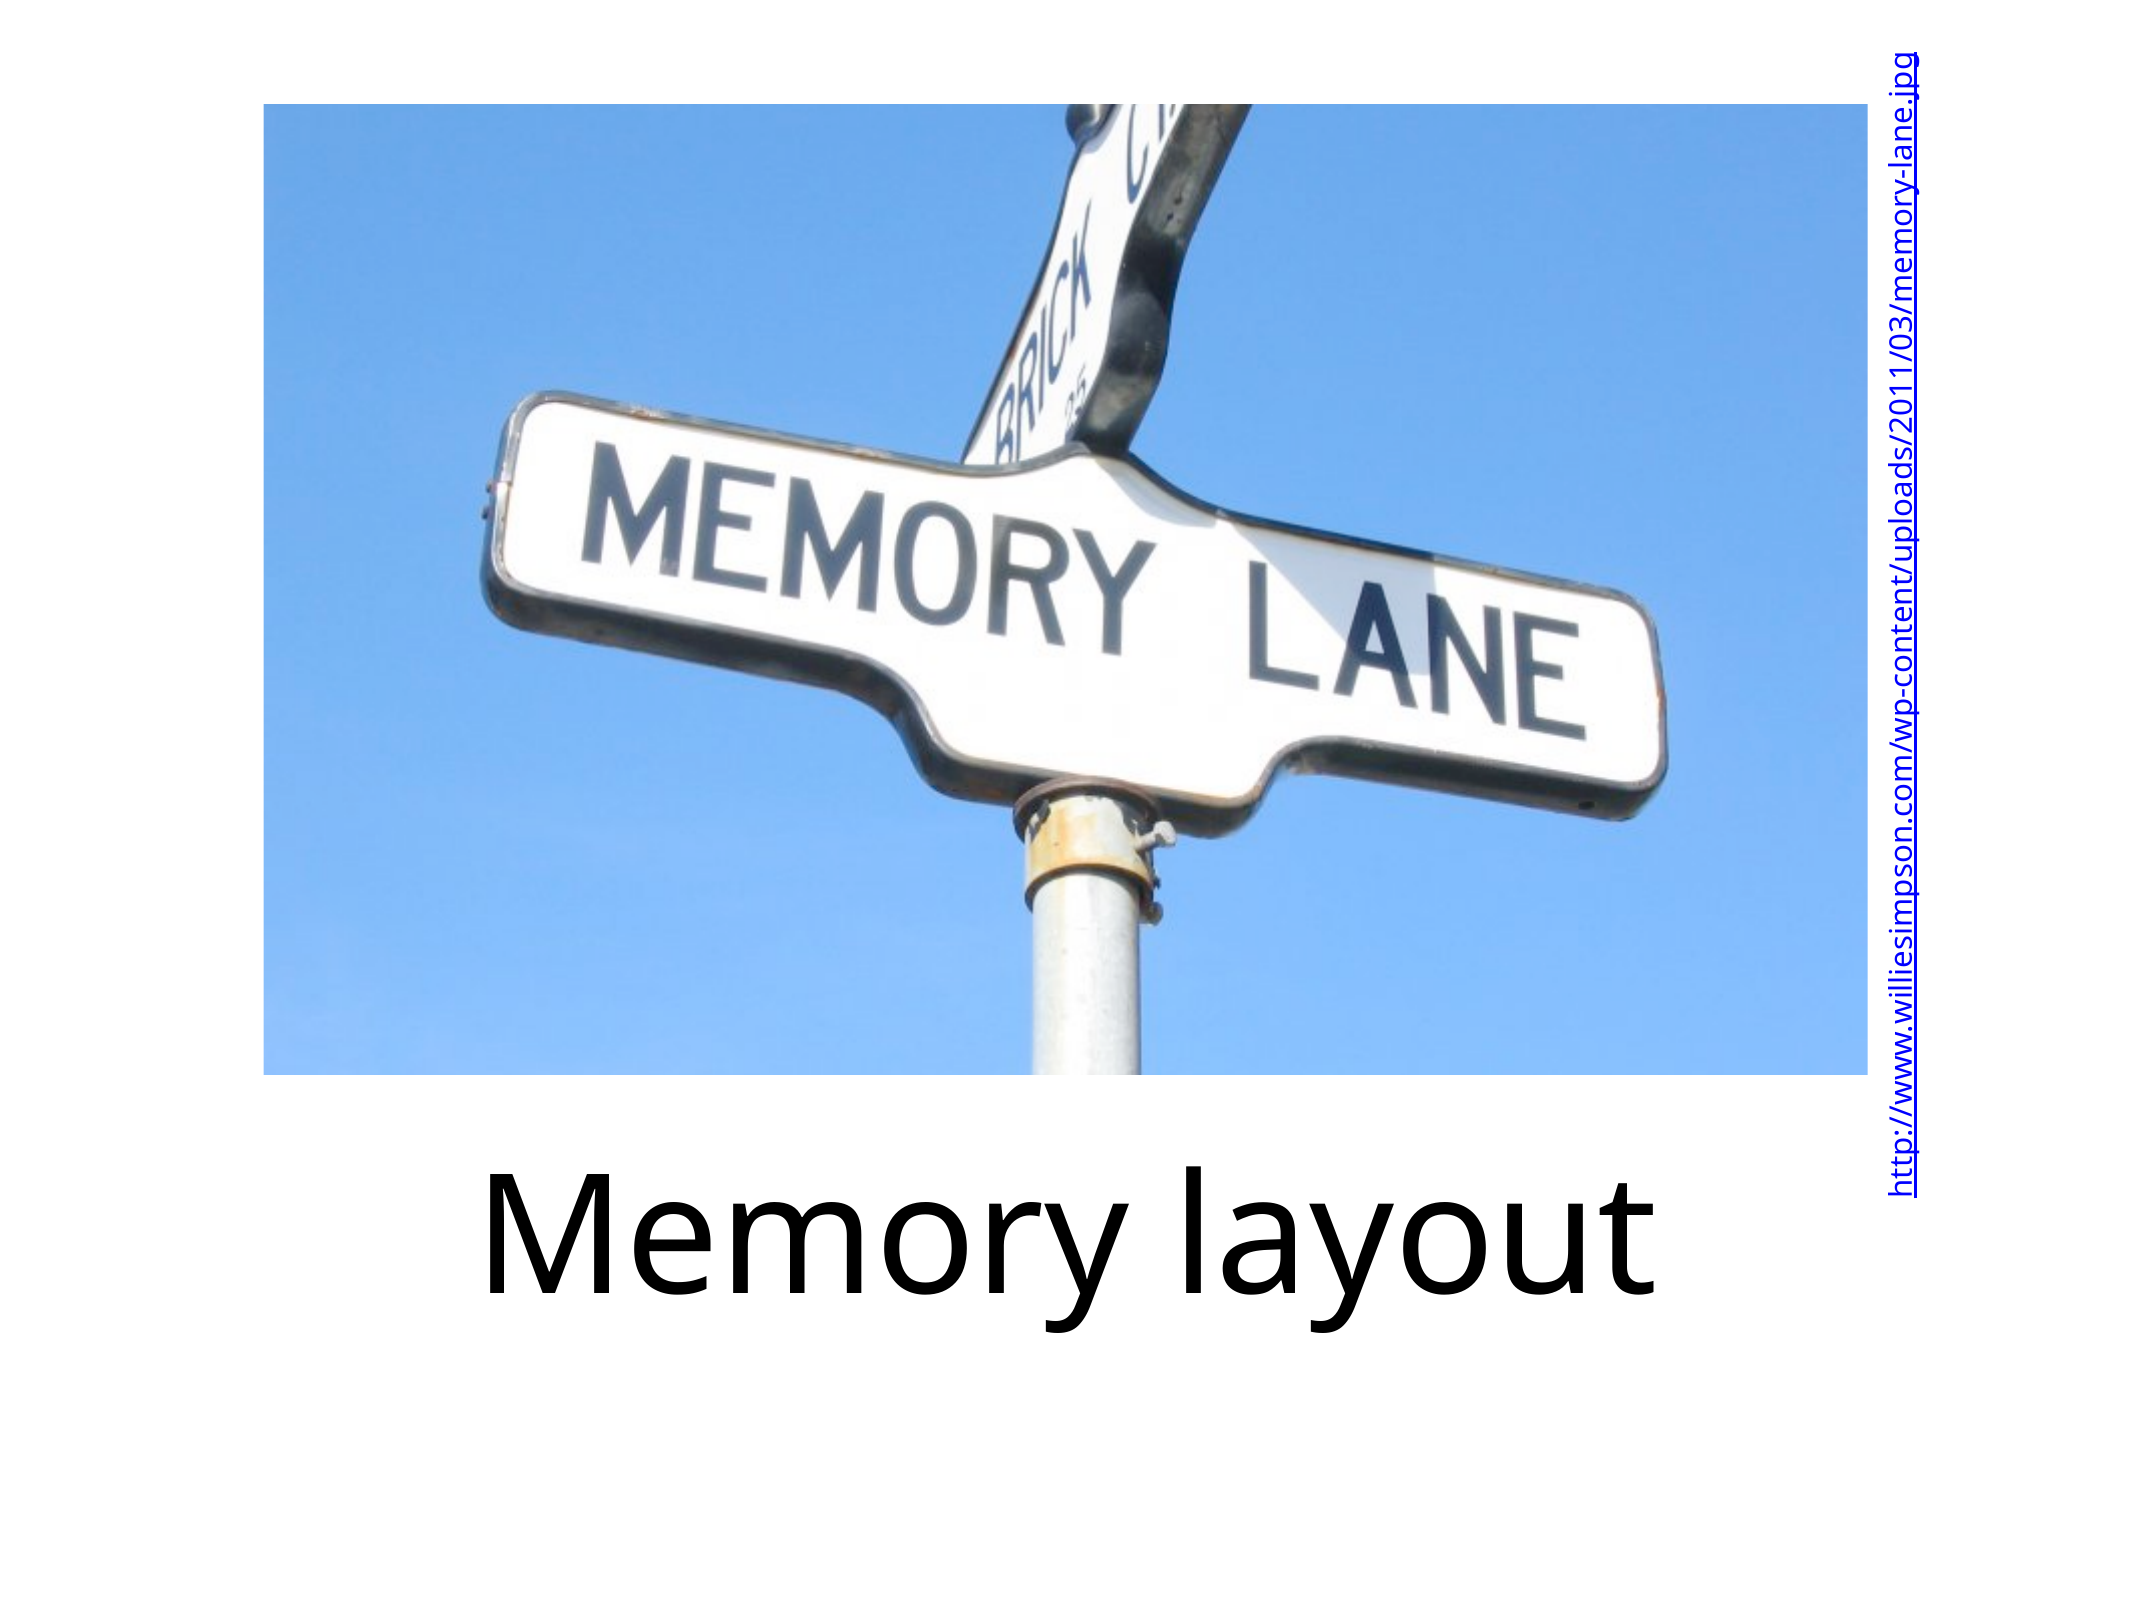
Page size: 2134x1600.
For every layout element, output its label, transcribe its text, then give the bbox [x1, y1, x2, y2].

picture [263, 103, 1868, 1076]
title Memory layout [207, 1101, 1926, 1336]
text_box http://www.williesimpson.com/wp-content/uploads/2011/03/memory-lane.jpg [1872, 43, 1932, 1207]
